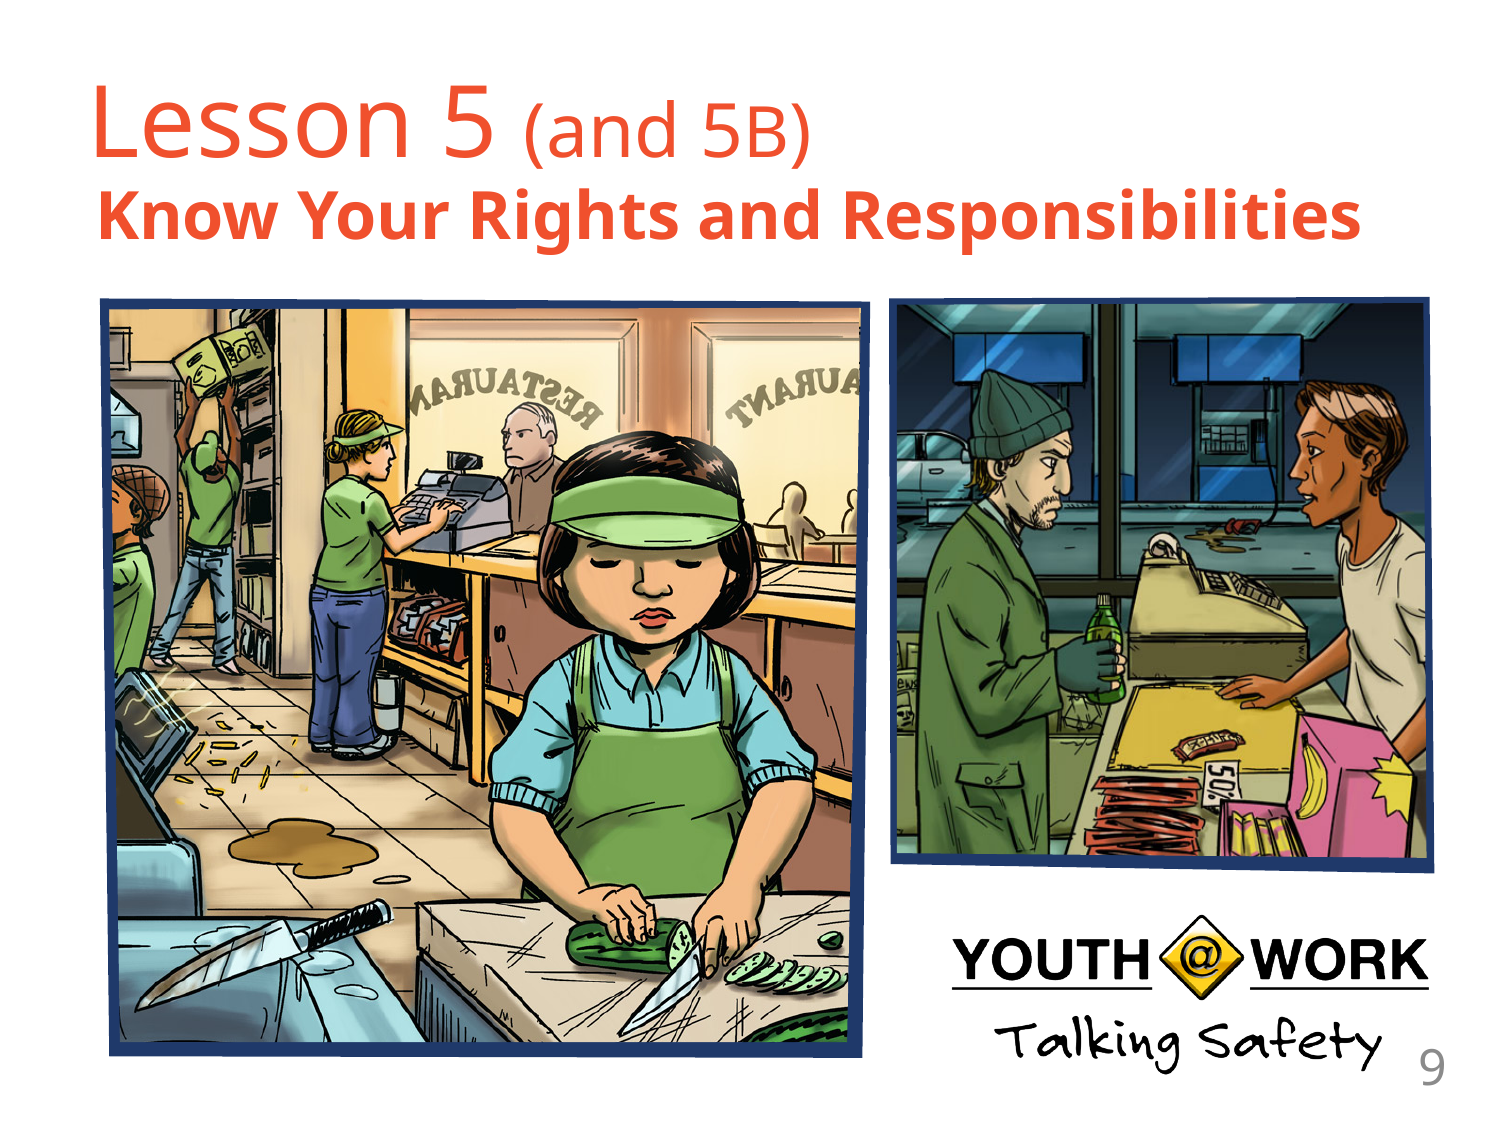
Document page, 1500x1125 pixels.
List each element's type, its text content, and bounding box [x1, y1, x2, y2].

picture [949, 913, 1430, 1085]
text_box [886, 294, 1437, 876]
title Know Your Rights and Responsibilities [87, 188, 1438, 263]
text_box [894, 301, 1429, 860]
text_box [107, 305, 863, 1045]
text_box [97, 296, 873, 1060]
slide_number 9 [1350, 1035, 1463, 1105]
list Lesson 5 (and 5B) [87, 50, 1438, 188]
